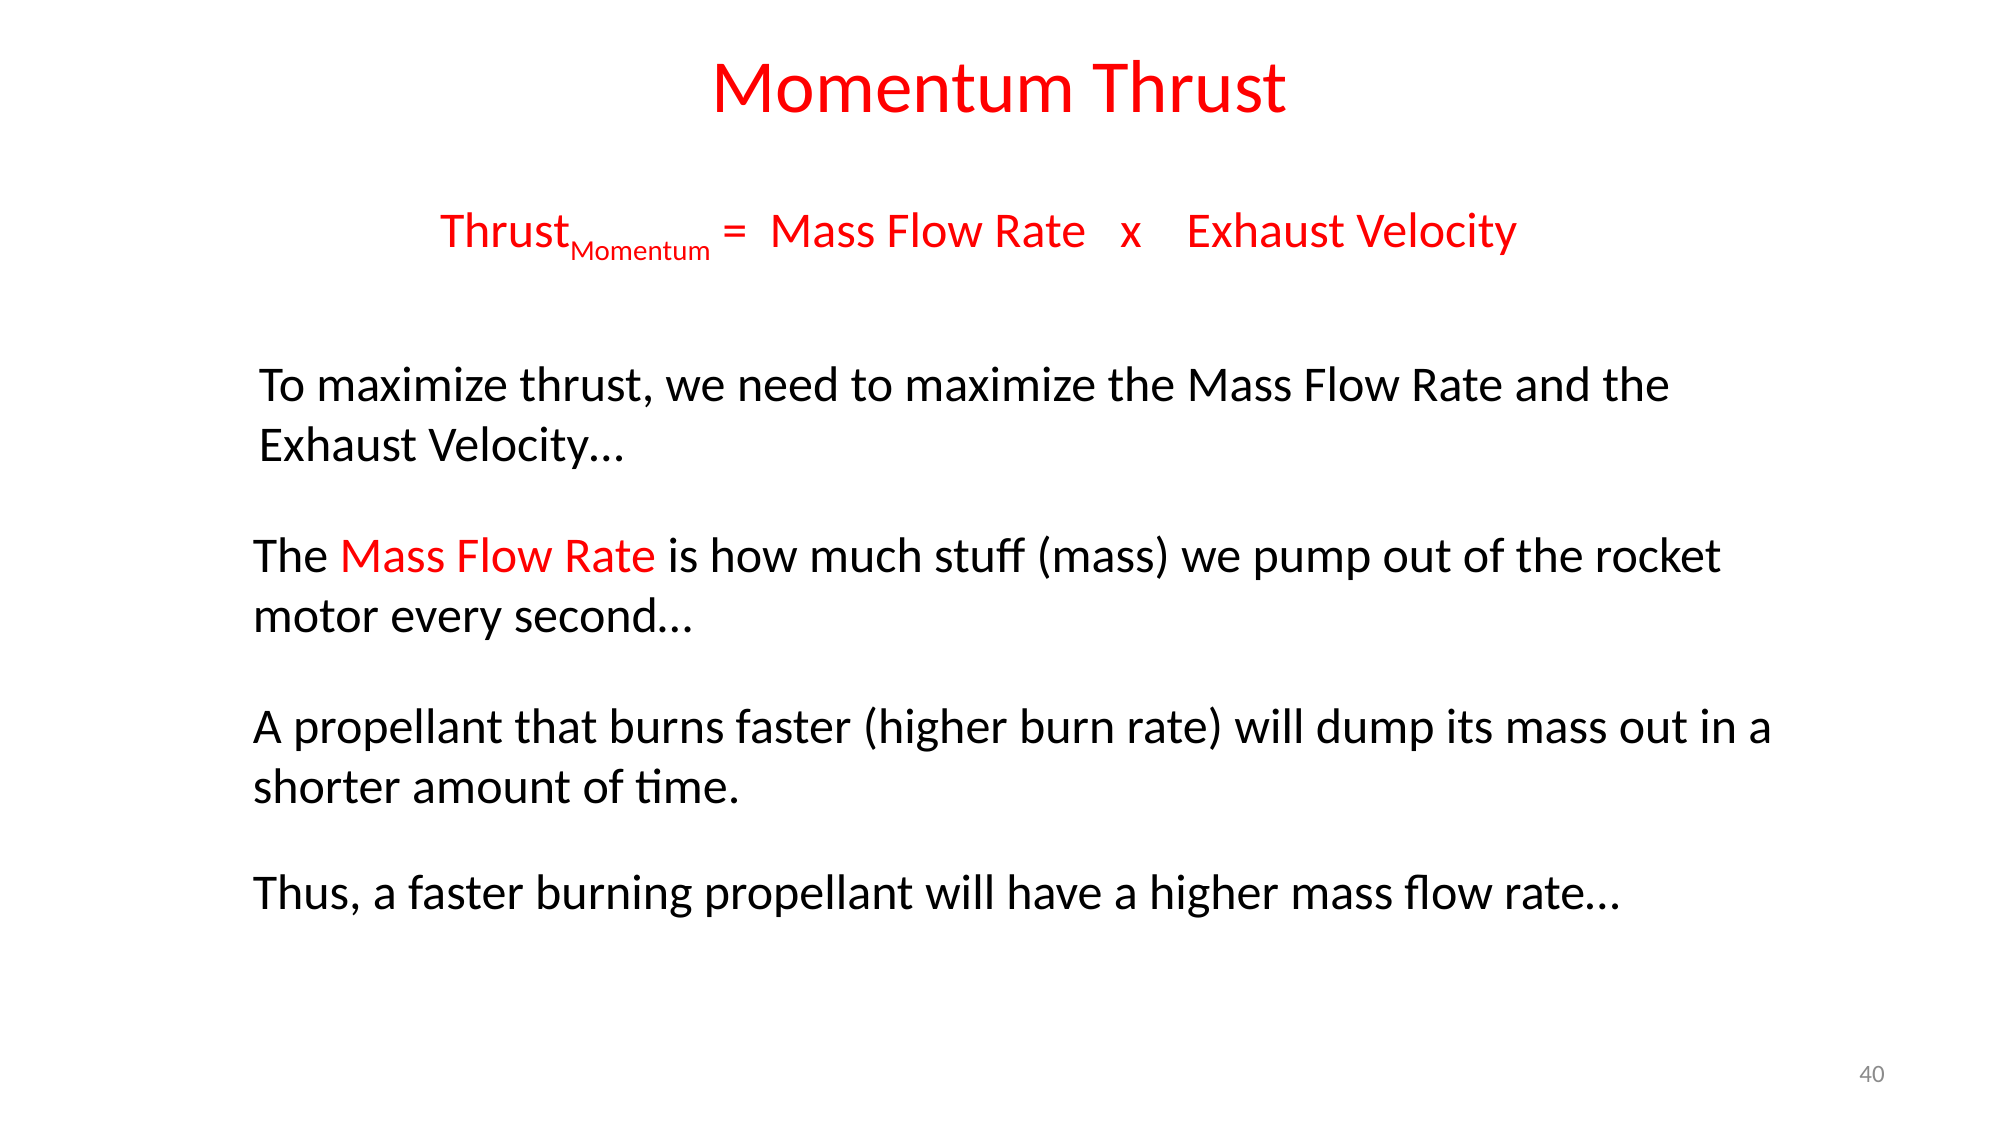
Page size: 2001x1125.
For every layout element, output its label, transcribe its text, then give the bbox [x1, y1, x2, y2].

title Momentum Thrust [324, 19, 1675, 147]
slide_number 40 [1433, 1042, 1900, 1103]
text_box To maximize thrust, we need to maximize the Mass Flow Rate and the Exhaust Velocity… [243, 343, 1795, 479]
text_box ThrustMomentum = Mass Flow Rate x Exhaust Velocity [350, 190, 1609, 274]
text_box Thus, a faster burning propellant will have a higher mass flow rate… [238, 851, 1789, 927]
text_box The Mass Flow Rate is how much stuff (mass) we pump out of the rocket motor every second… [238, 515, 1789, 650]
text_box A propellant that burns faster (higher burn rate) will dump its mass out in a shorter amount of time. [238, 686, 1789, 822]
